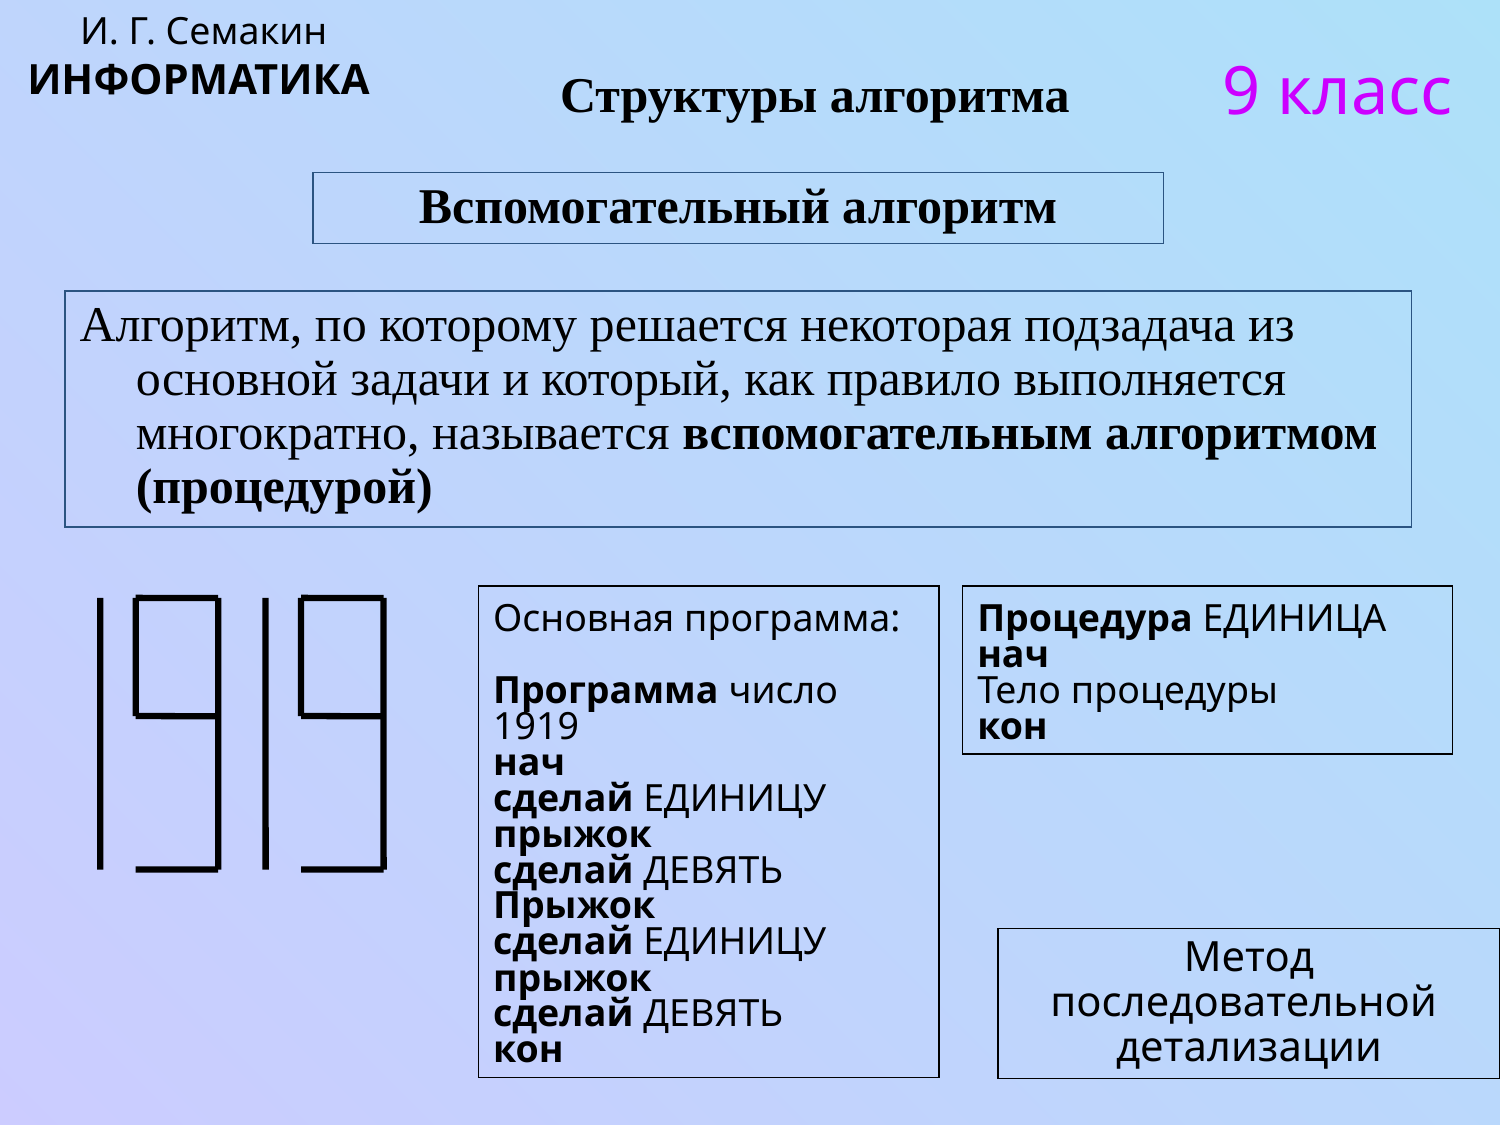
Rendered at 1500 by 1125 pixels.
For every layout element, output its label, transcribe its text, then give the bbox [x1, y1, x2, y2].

text_box Процедура ЕДИНИЦА нач Тело процедуры кон [962, 586, 1453, 754]
text_box 9 класс [1175, 42, 1500, 133]
text_box Основная программа: Программа число 1919 нач сделай ЕДИНИЦУ прыжок сделай ДЕВЯТЬ Прыжок сделай ЕДИНИЦУ прыжок сделай ДЕВЯТЬ кон [478, 586, 940, 1078]
text_box [64, 586, 349, 647]
list Структуры алгоритма [489, 66, 1141, 126]
text_box И. Г. Семакин ИНФОРМАТИКА [0, 0, 408, 110]
text_box Вспомогательный алгоритм [312, 172, 1164, 244]
text_box Алгоритм, по которому решается некоторая подзадача из основной задачи и который, как правило выполняется многократно, называется вспомогательным алгоритмом (процедурой) [64, 290, 1412, 528]
text_box Метод последовательной детализации [998, 928, 1500, 1079]
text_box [99, 597, 384, 870]
